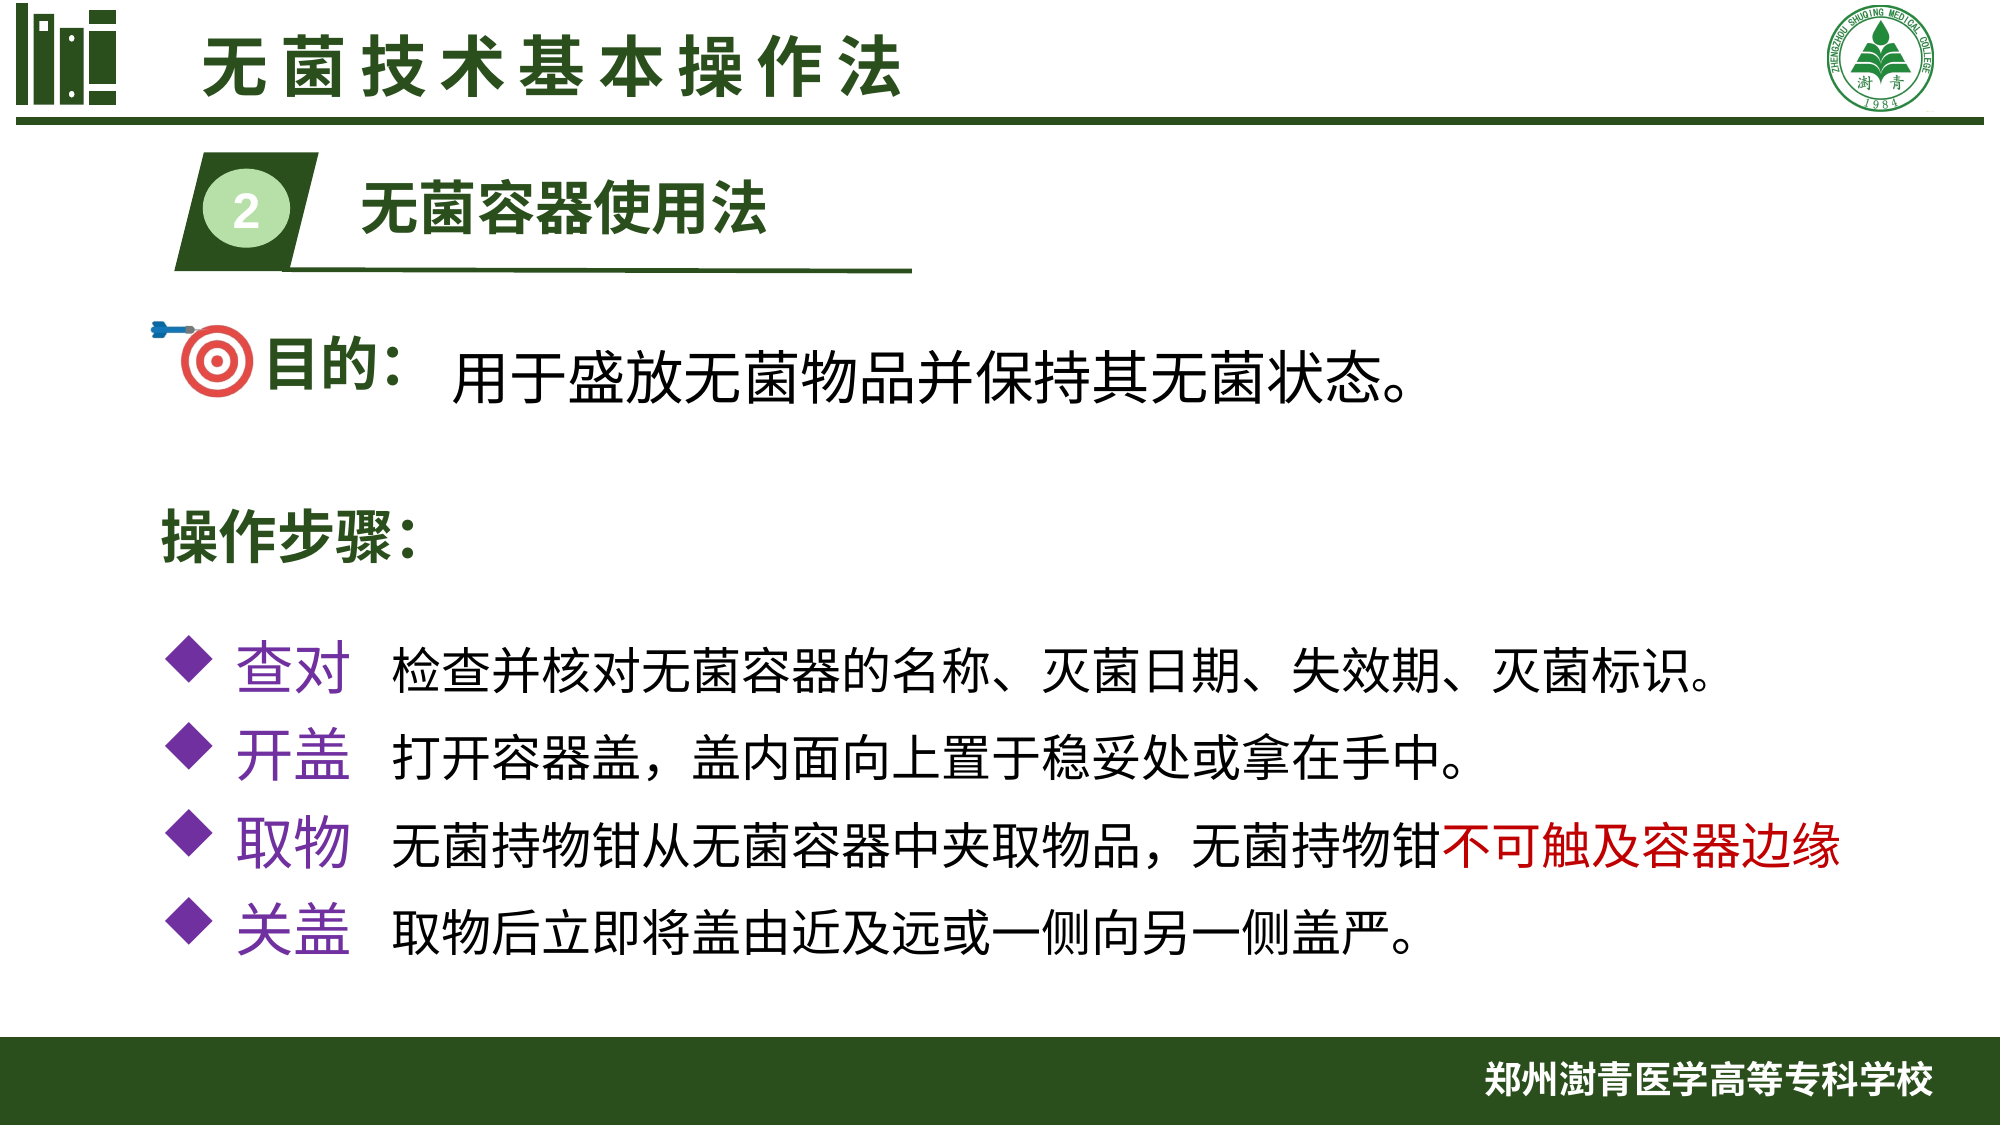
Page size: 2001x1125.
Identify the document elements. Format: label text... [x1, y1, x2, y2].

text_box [174, 152, 912, 271]
slide_number 郑州澍青医学高等专科学校 [1425, 1037, 1994, 1120]
picture [1827, 5, 1934, 112]
list 无菌技术基本操作法 [186, 17, 1798, 112]
text_box 操作步骤： 查对 检查并核对无菌容器的名称、灭菌日期、失效期、灭菌标识。 开盖 打开容器盖，盖内面向上置于稳妥处或拿在手中。 取物 无菌持物钳从无菌容器中夹取物品，无菌持物钳不可触及容器边缘 关盖 取物后立即将盖由近及远或一侧向另一侧盖严。 [145, 475, 1967, 971]
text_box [145, 316, 454, 406]
text_box 用于盛放无菌物品并保持其无菌状态。 [436, 298, 1843, 419]
